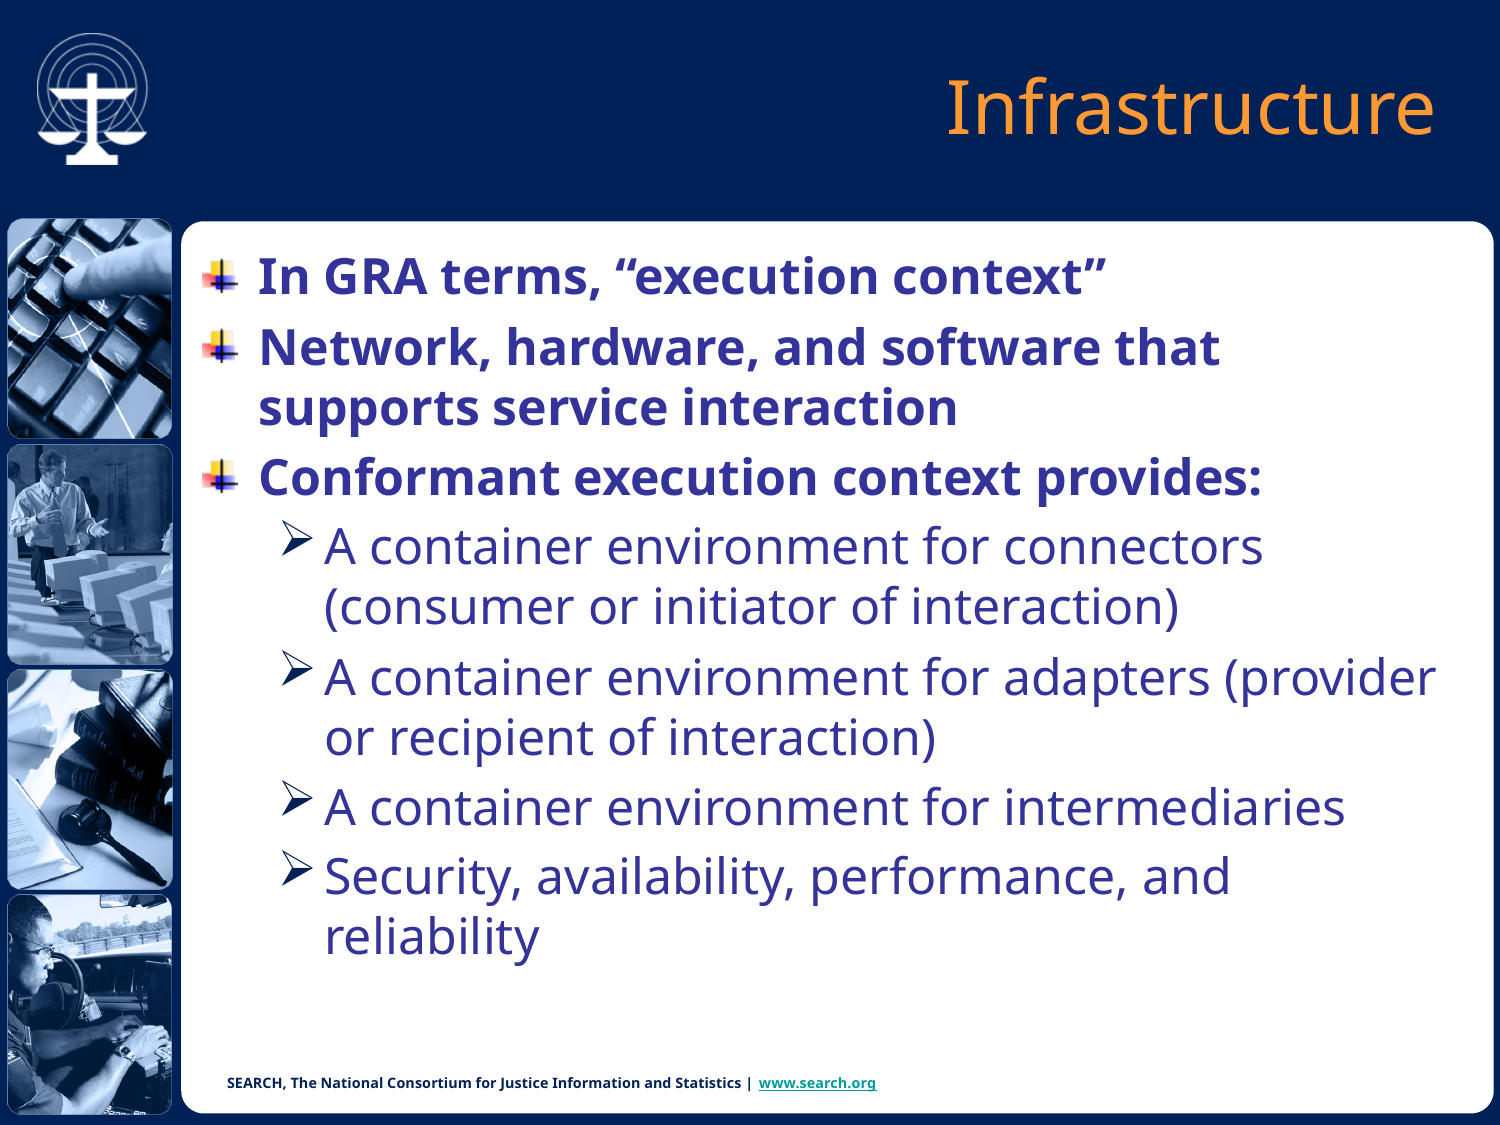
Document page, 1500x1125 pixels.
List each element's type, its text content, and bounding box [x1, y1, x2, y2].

picture [7, 218, 172, 439]
picture [7, 444, 173, 665]
picture [37, 33, 212, 165]
picture [7, 669, 173, 890]
title Infrastructure [212, 30, 1453, 179]
picture [202, 327, 238, 363]
picture [202, 457, 238, 493]
picture [202, 257, 238, 293]
picture [7, 894, 172, 1115]
list In GRA terms, “execution context” Network, hardware, and software that supports service interaction Conformant execution context provides: A container environment for connectors (consumer or initiator of interaction) A container environment for adapters (provider or recipient of interaction) A container environment for intermediaries Security, availability, performance, and reliability [187, 237, 1457, 1022]
